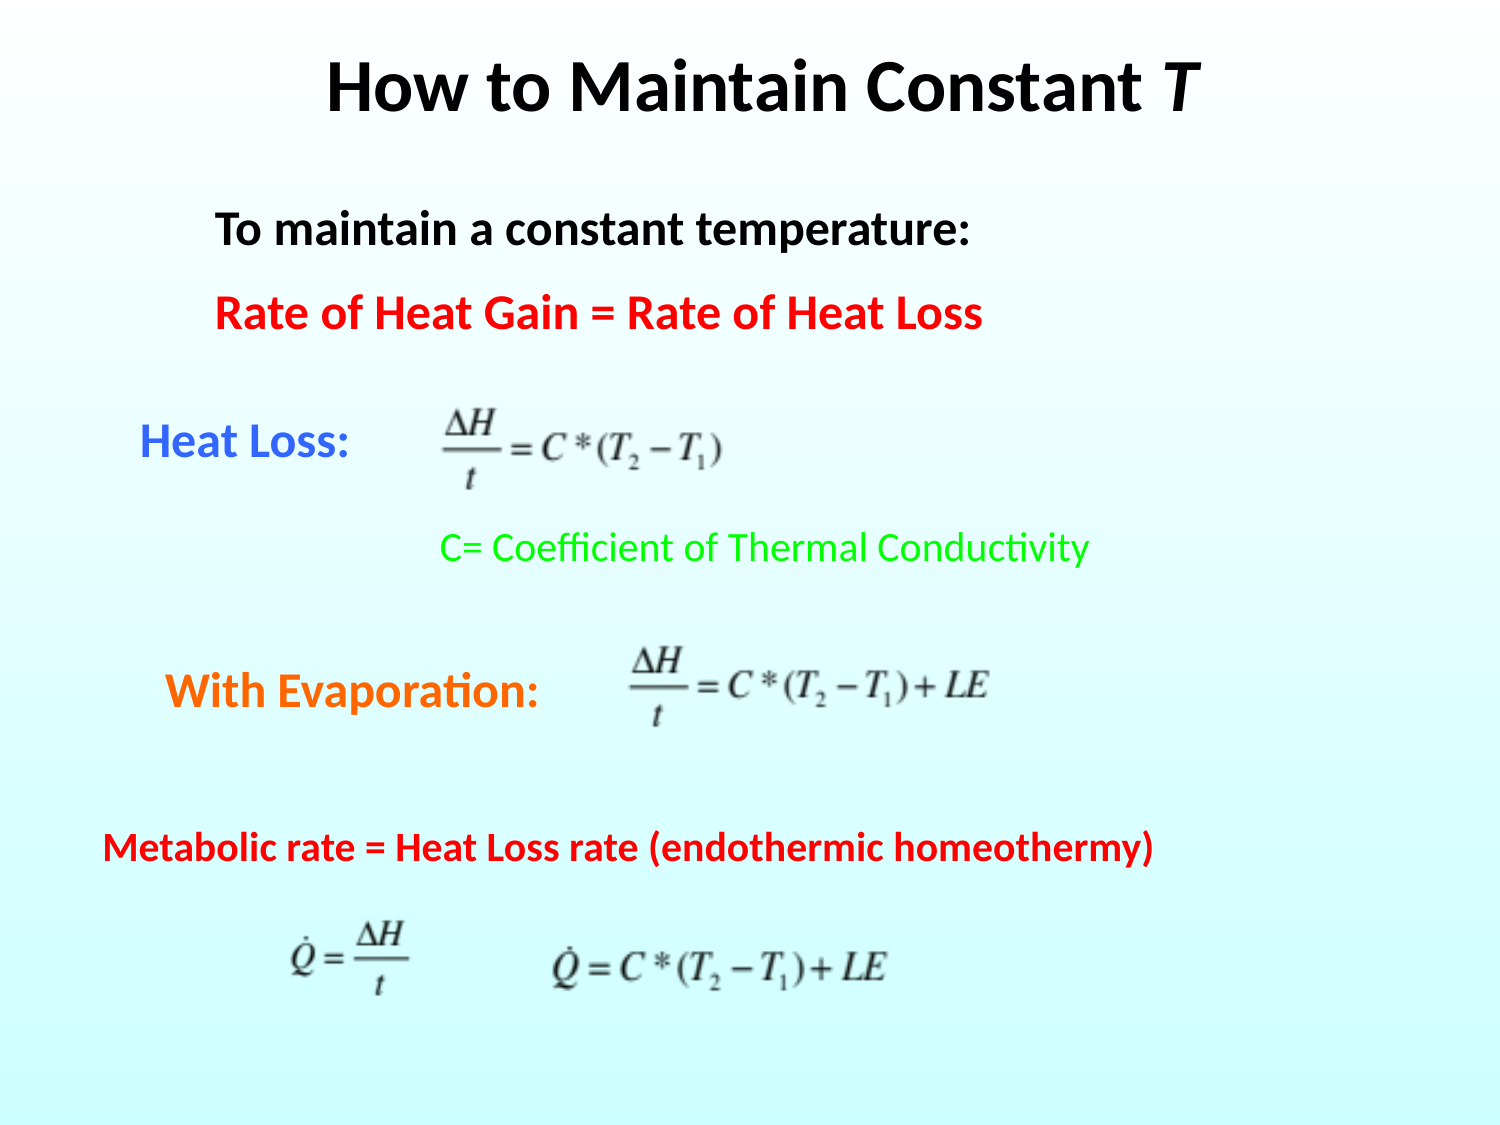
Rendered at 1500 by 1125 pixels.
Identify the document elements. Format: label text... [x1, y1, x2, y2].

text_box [124, 399, 1413, 578]
text_box Metabolic rate = Heat Loss rate (endothermic homeothermy) [87, 812, 1388, 878]
text_box To maintain a constant temperature: Rate of Heat Gain = Rate of Heat Loss [199, 187, 1338, 348]
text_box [287, 912, 891, 1001]
title How to Maintain Constant T [125, 24, 1400, 138]
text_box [149, 637, 993, 733]
